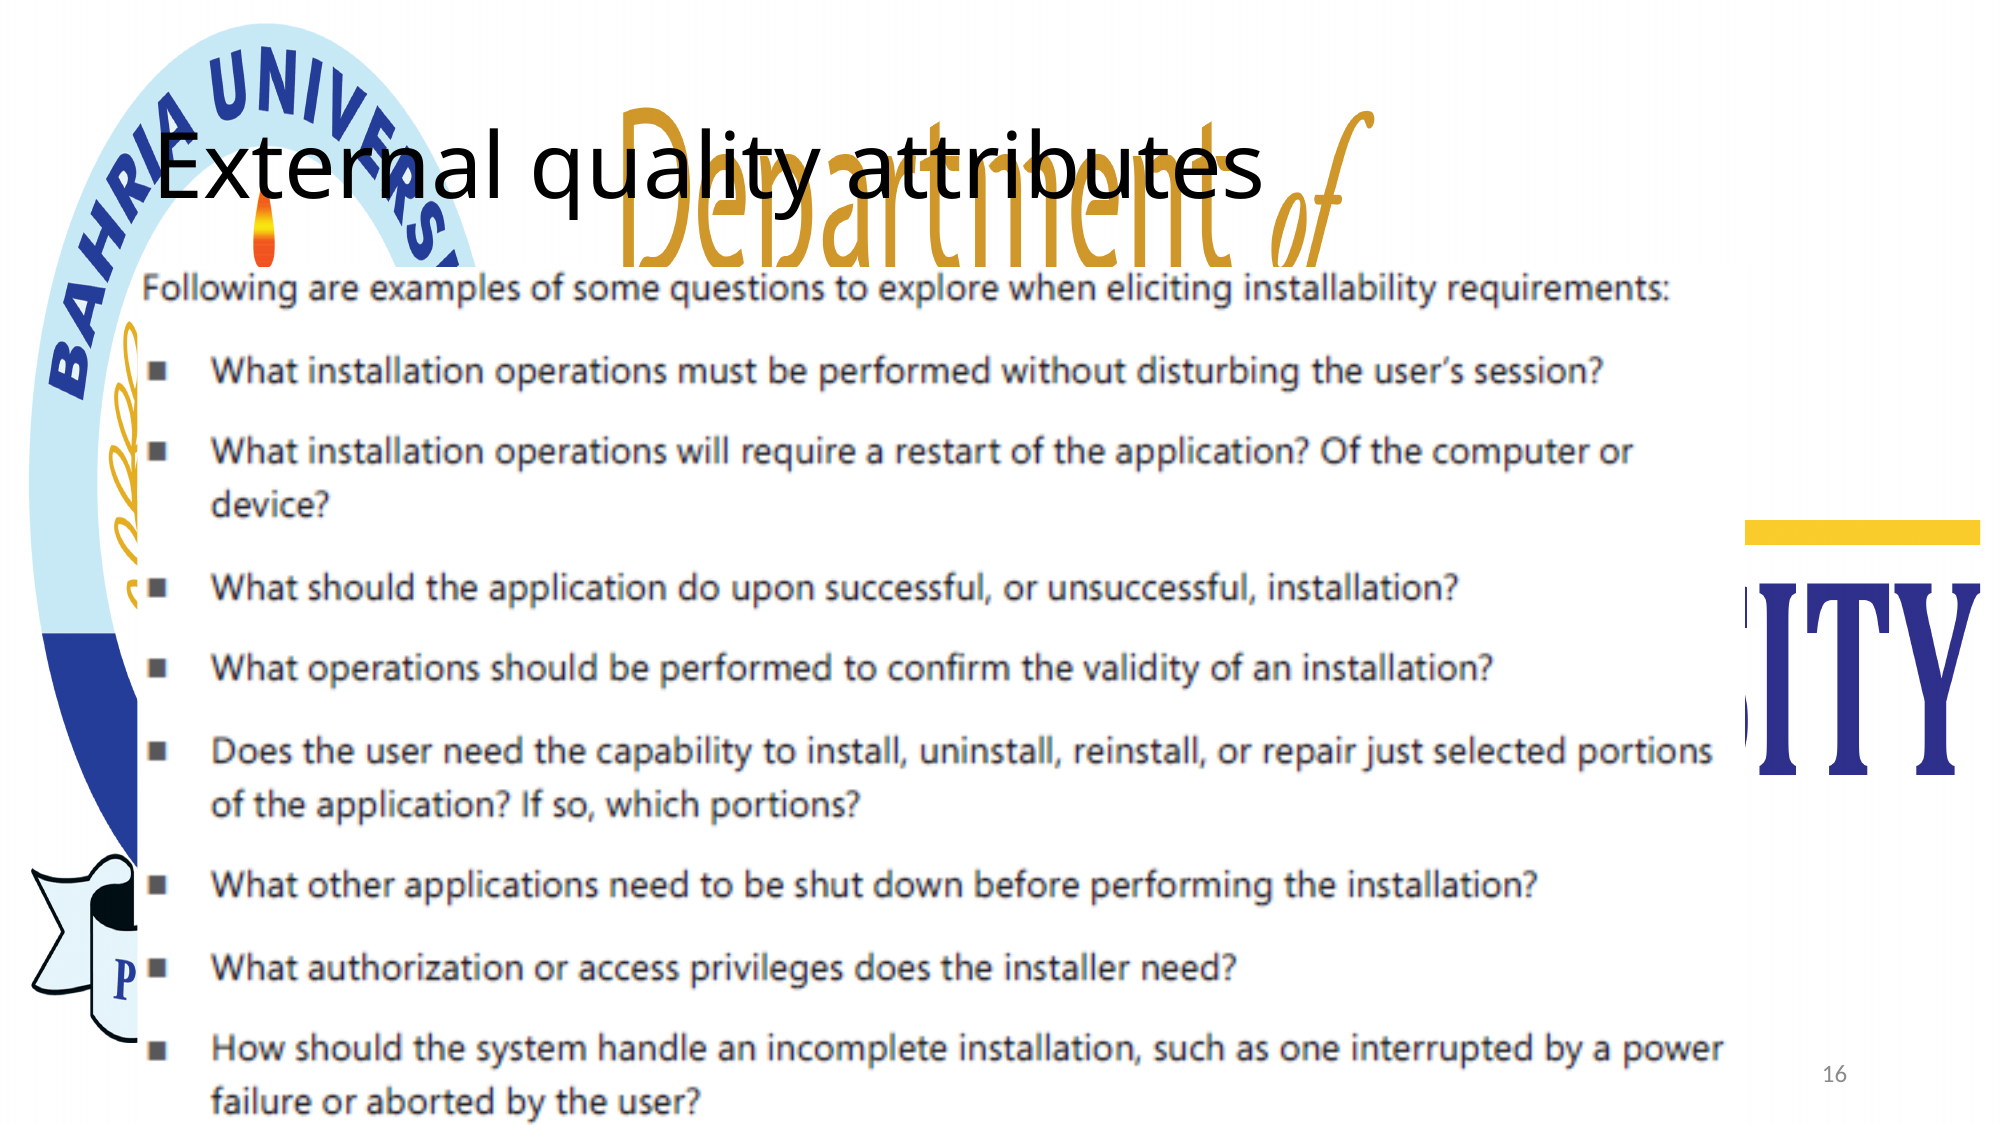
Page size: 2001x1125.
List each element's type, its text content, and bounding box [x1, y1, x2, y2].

slide_number 16 [1745, 1042, 1863, 1103]
picture [0, 0, 2001, 1125]
title External quality attributes [137, 59, 1863, 278]
